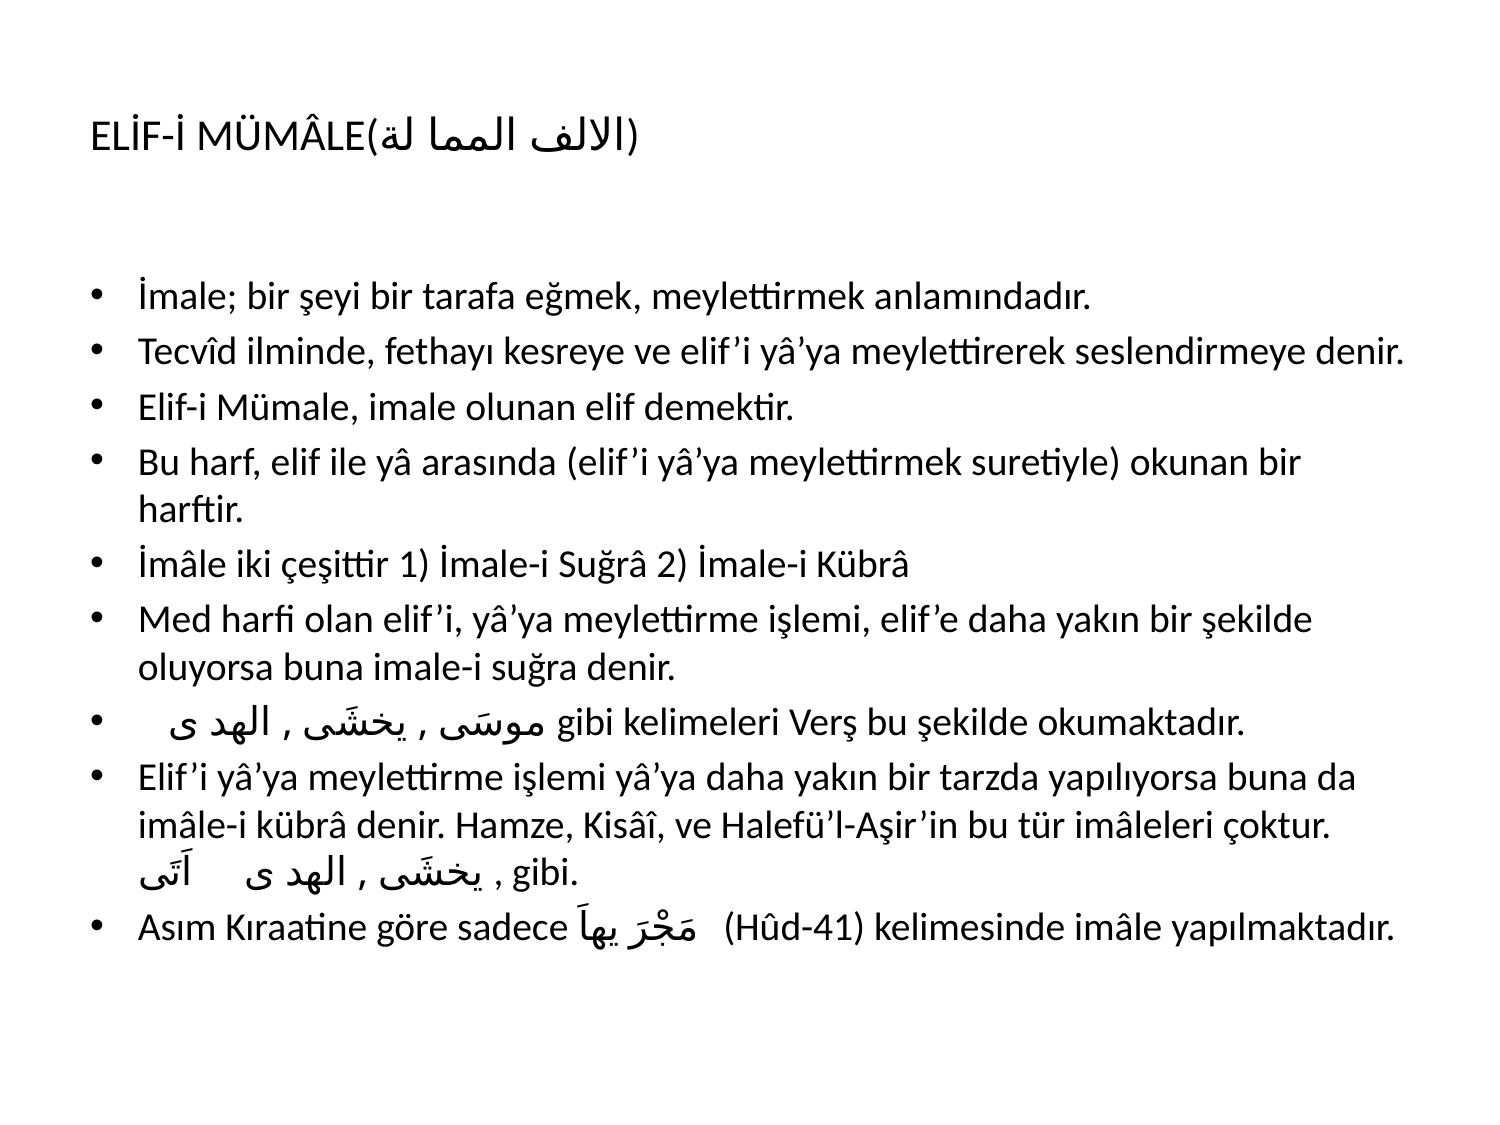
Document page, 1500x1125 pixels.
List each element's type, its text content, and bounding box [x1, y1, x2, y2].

title ELİF-İ MÜMÂLE(الالف المما لة) [75, 45, 1425, 233]
list İmale; bir şeyi bir tarafa eğmek, meylettirmek anlamındadır. Tecvîd ilminde, fethayı kesreye ve elif’i yâ’ya meylettirerek seslendirmeye denir. Elif-i Mümale, imale olunan elif demektir. Bu harf, elif ile yâ arasında (elif’i yâ’ya meylettirmek suretiyle) okunan bir harftir. İmâle iki çeşittir 1) İmale-i Suğrâ 2) İmale-i Kübrâ Med harfi olan elif’i, yâ’ya meylettirme işlemi, elif’e daha yakın bir şekilde oluyorsa buna imale-i suğra denir. موسَى , يخشَى , الهد ى gibi kelimeleri Verş bu şekilde okumaktadır. Elif’i yâ’ya meylettirme işlemi yâ’ya daha yakın bir tarzda yapılıyorsa buna da imâle-i kübrâ denir. Hamze, Kisâî, ve Halefü’l-Aşir’in bu tür imâleleri çoktur. يخشَى , الهد ى اَتَى , gibi. Asım Kıraatine göre sadece مَجْرَ يهاَ (Hûd-41) kelimesinde imâle yapılmaktadır. [75, 262, 1425, 1059]
